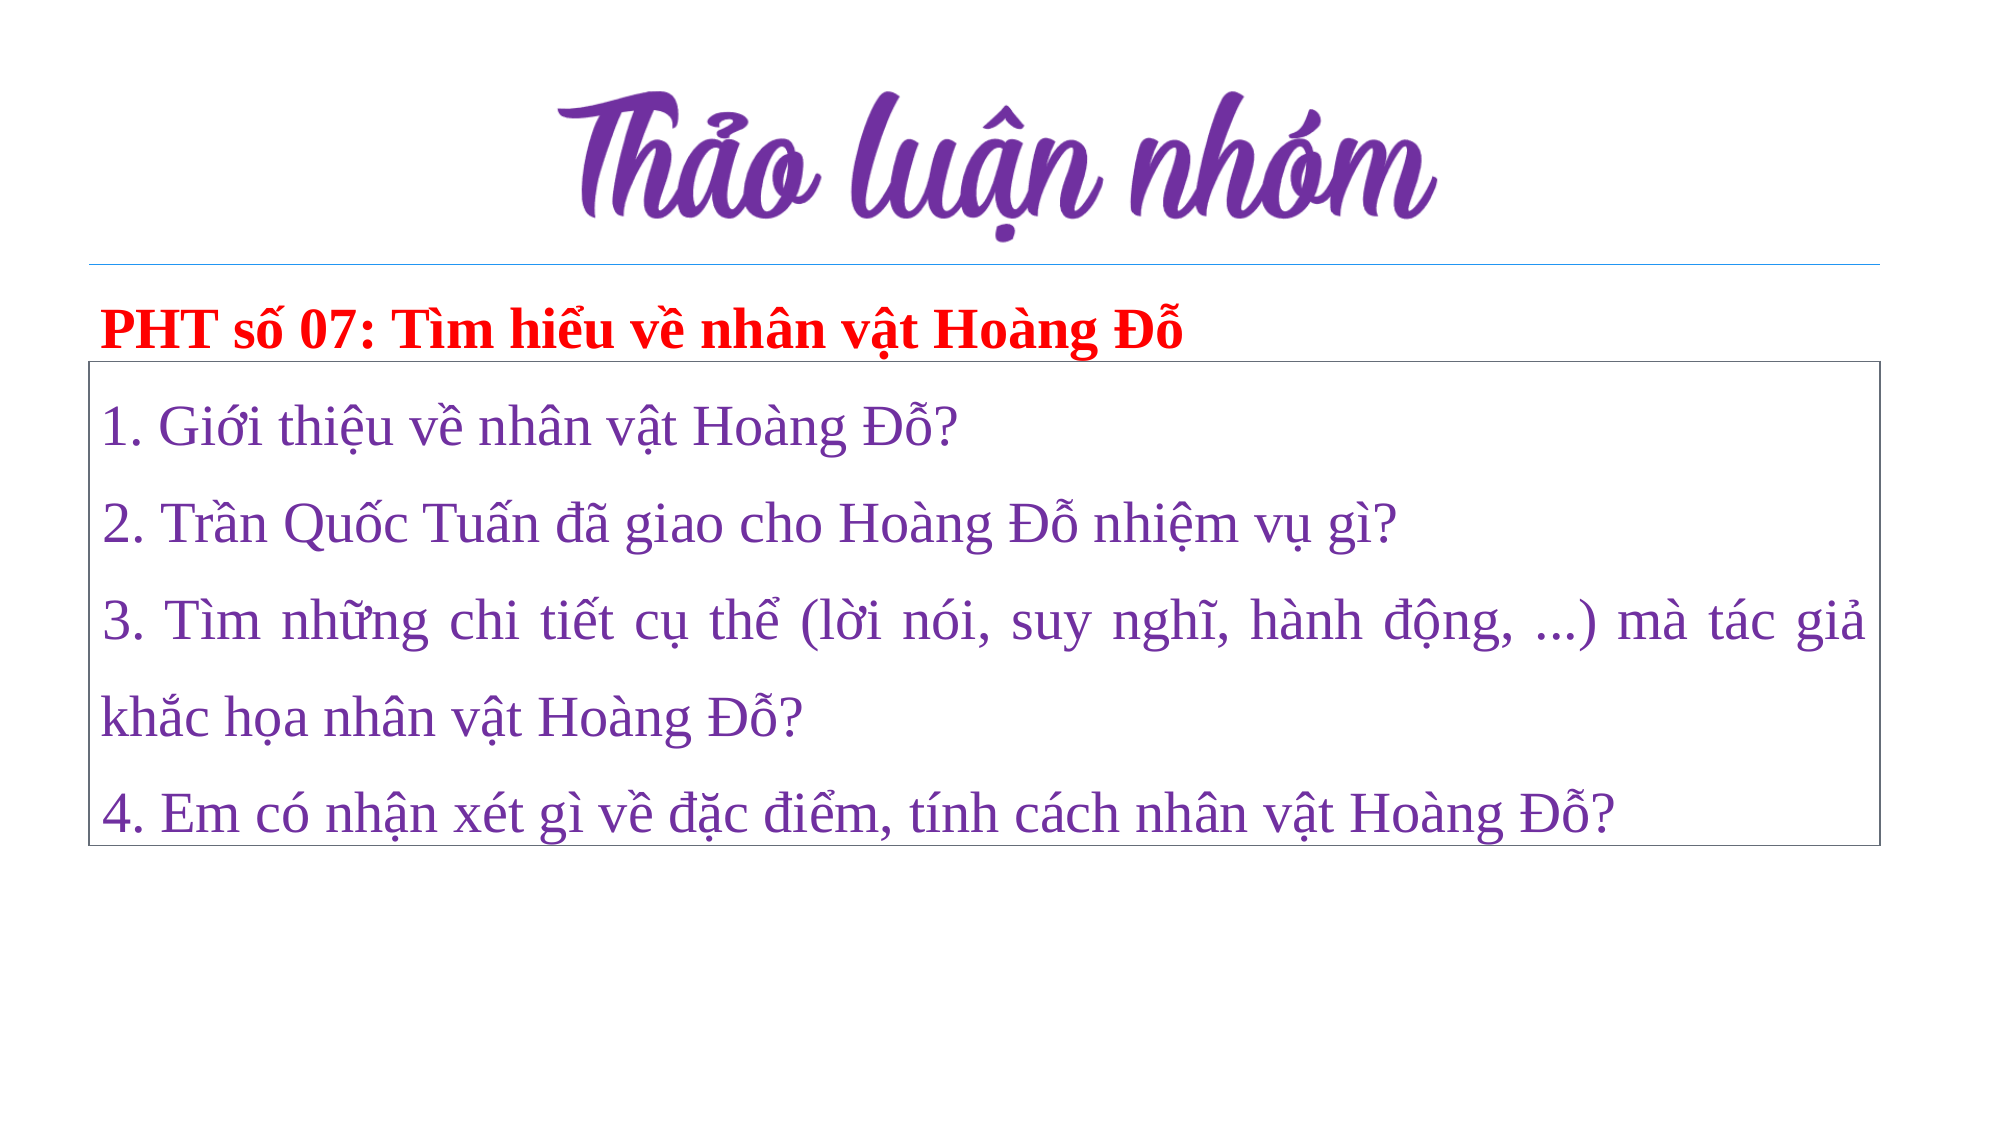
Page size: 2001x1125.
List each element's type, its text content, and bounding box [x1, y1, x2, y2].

picture [512, 84, 1456, 253]
table_header PHT số 07: Tìm hiểu về nhân vật Hoàng Đỗ [89, 265, 1880, 361]
table_cell 1. Giới thiệu về nhân vật Hoàng Đỗ? 2. Trần Quốc Tuấn đã giao cho Hoàng Đỗ nhiệm vụ gì? 3. Tìm những chi tiết cụ thể (lời nói, suy nghĩ, hành động, ...) mà tác giả khắc họa nhân vật Hoàng Đỗ? 4. Em có nhận xét gì về đặc điểm, tính cách nhân vật Hoàng Đỗ? [90, 362, 1879, 845]
